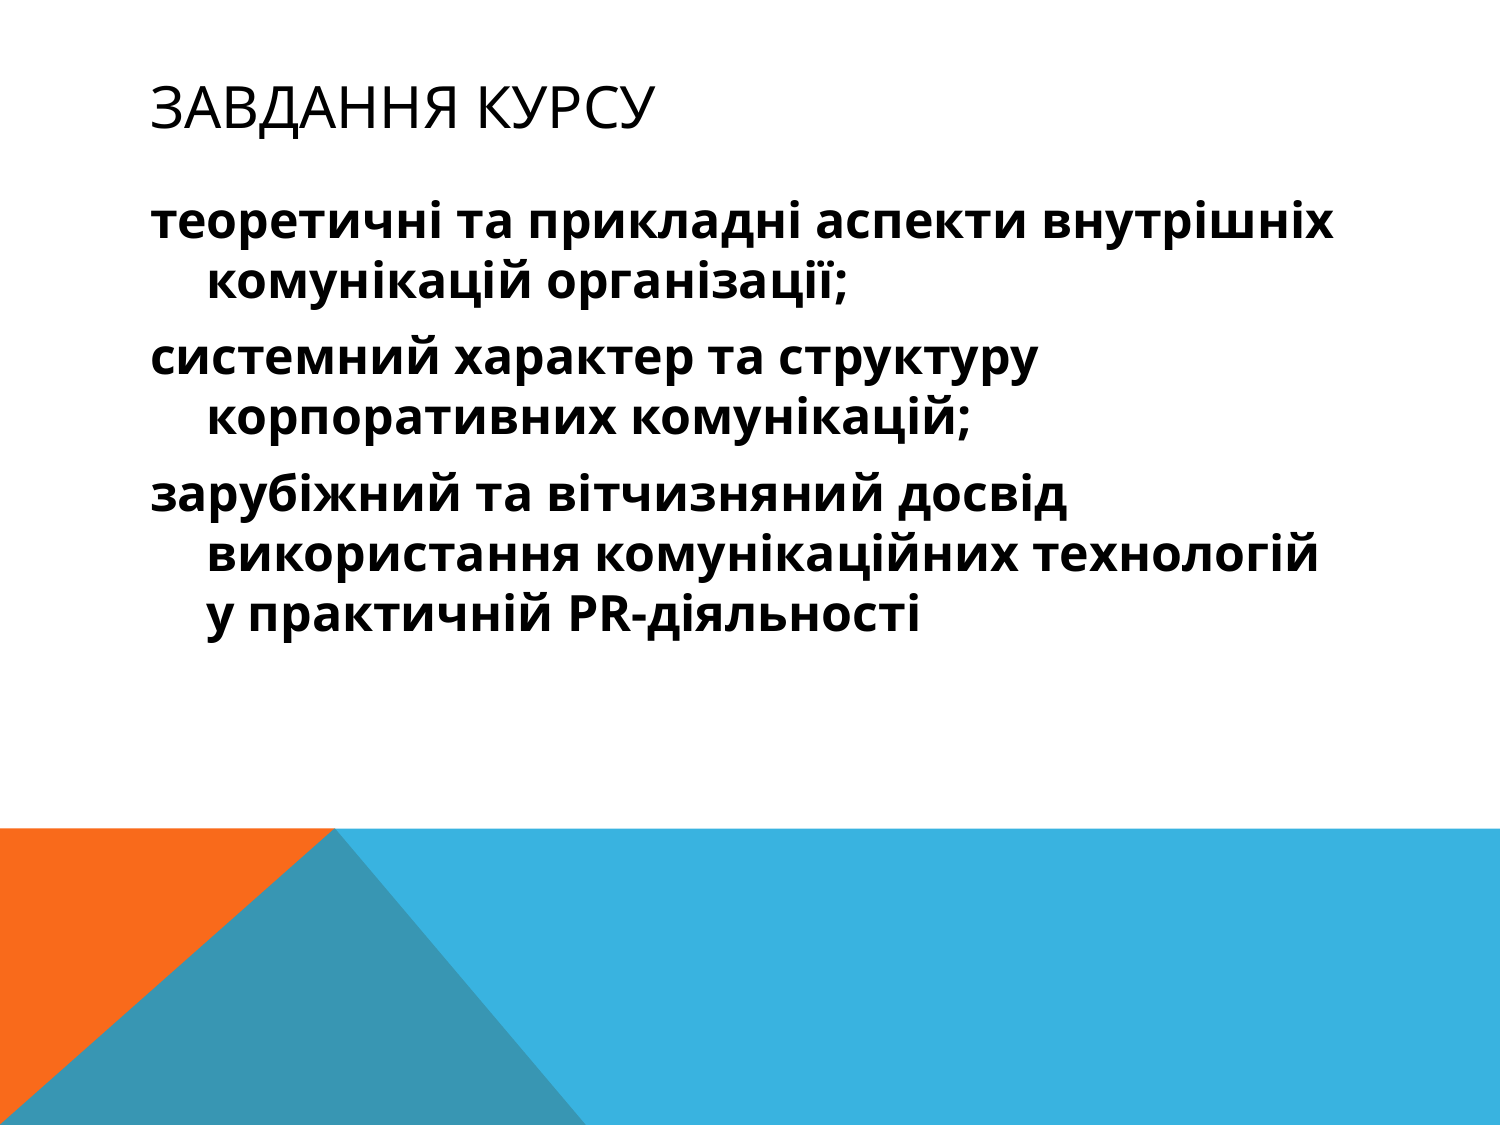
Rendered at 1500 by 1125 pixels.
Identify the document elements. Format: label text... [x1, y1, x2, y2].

list теоретичні та прикладні аспекти внутрішніх комунікацій організації; системний характер та структуру корпоративних комунікацій; зарубіжний та вітчизняний досвід використання комунікаційних технологій у практичній PR-діяльності [135, 180, 1369, 768]
title Завдання курсу [135, 60, 1369, 150]
